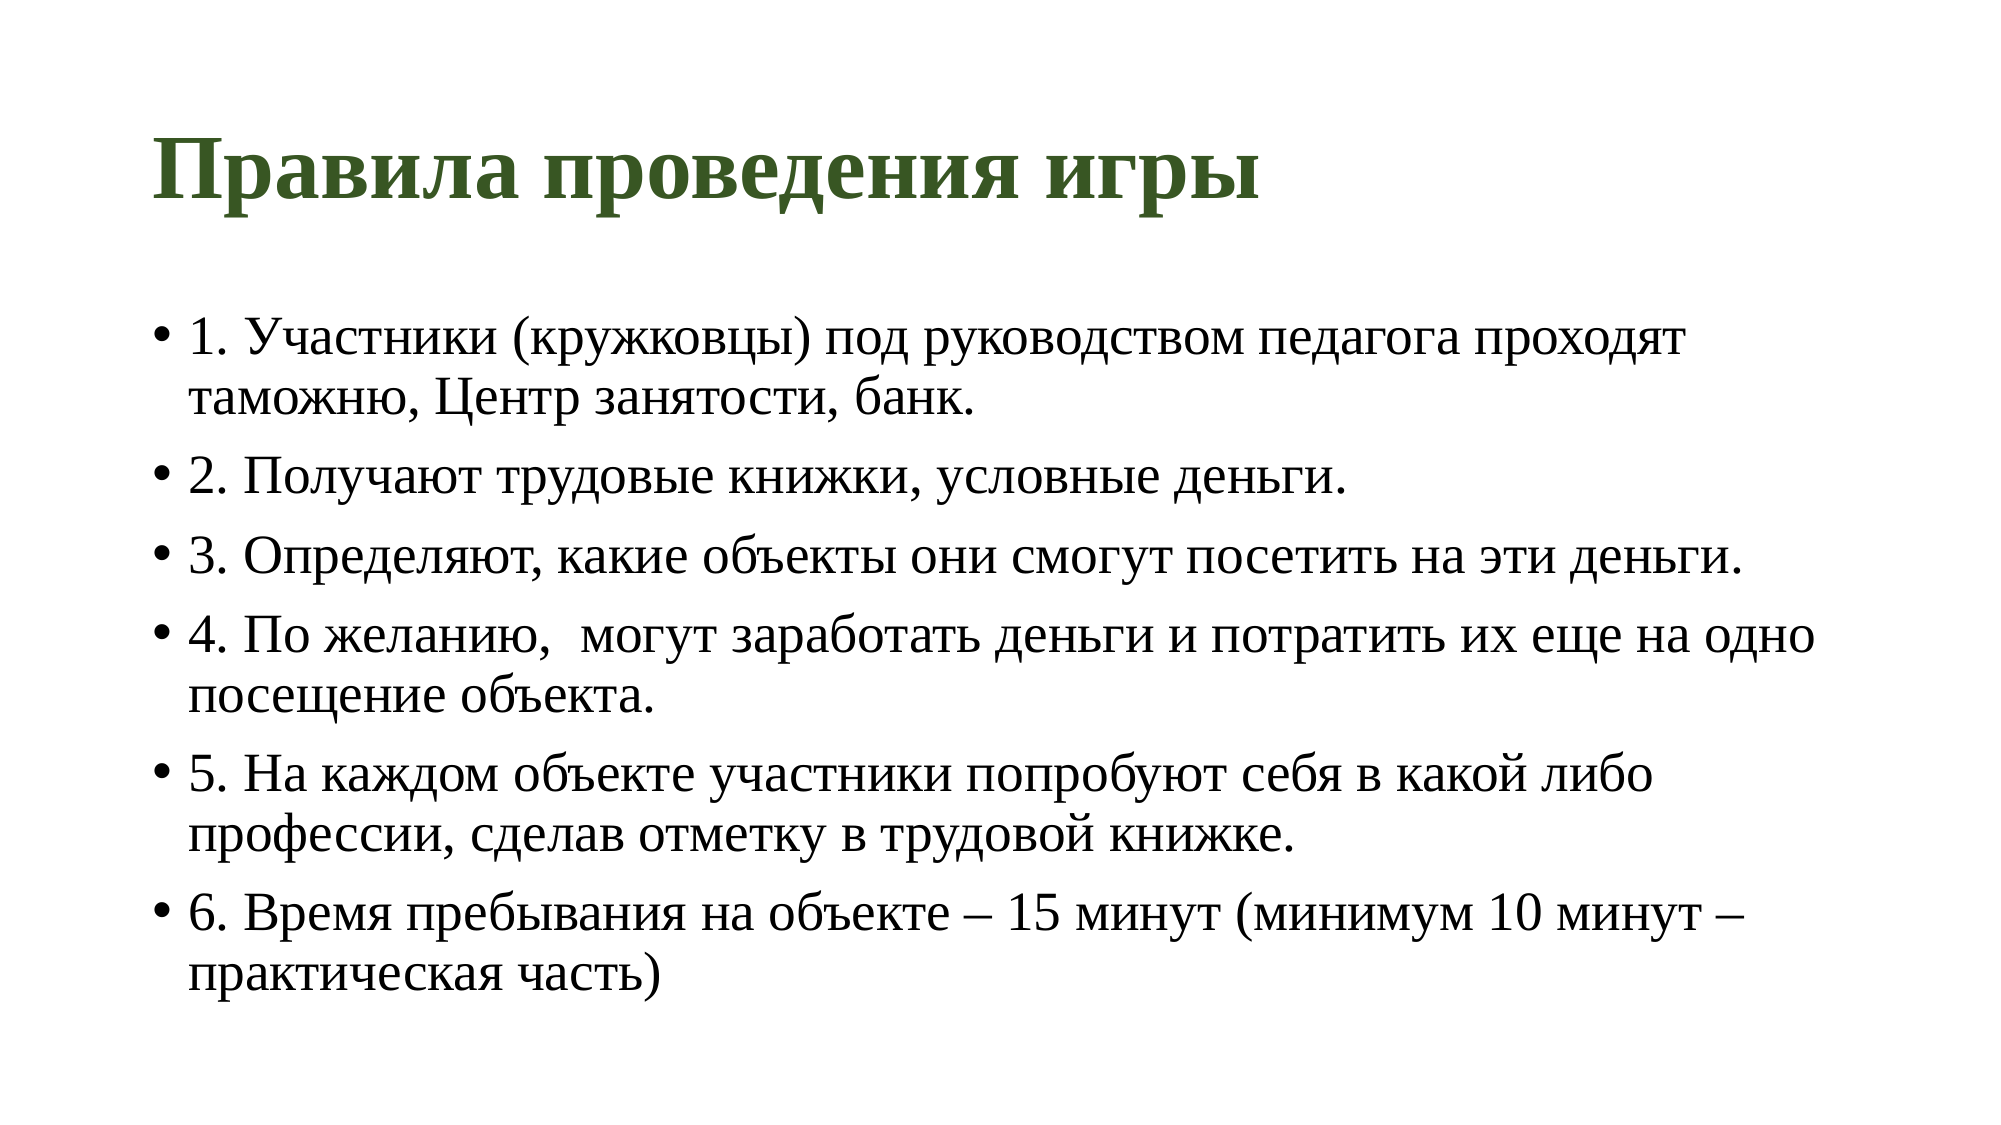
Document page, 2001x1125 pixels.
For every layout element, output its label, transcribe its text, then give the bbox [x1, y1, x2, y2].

list 1. Участники (кружковцы) под руководством педагога проходят таможню, Центр занятости, банк. 2. Получают трудовые книжки, условные деньги. 3. Определяют, какие объекты они смогут посетить на эти деньги. 4. По желанию, могут заработать деньги и потратить их еще на одно посещение объекта. 5. На каждом объекте участники попробуют себя в какой либо профессии, сделав отметку в трудовой книжке. 6. Время пребывания на объекте – 15 минут (минимум 10 минут – практическая часть) [137, 299, 1863, 1014]
title Правила проведения игры [137, 59, 1863, 278]
